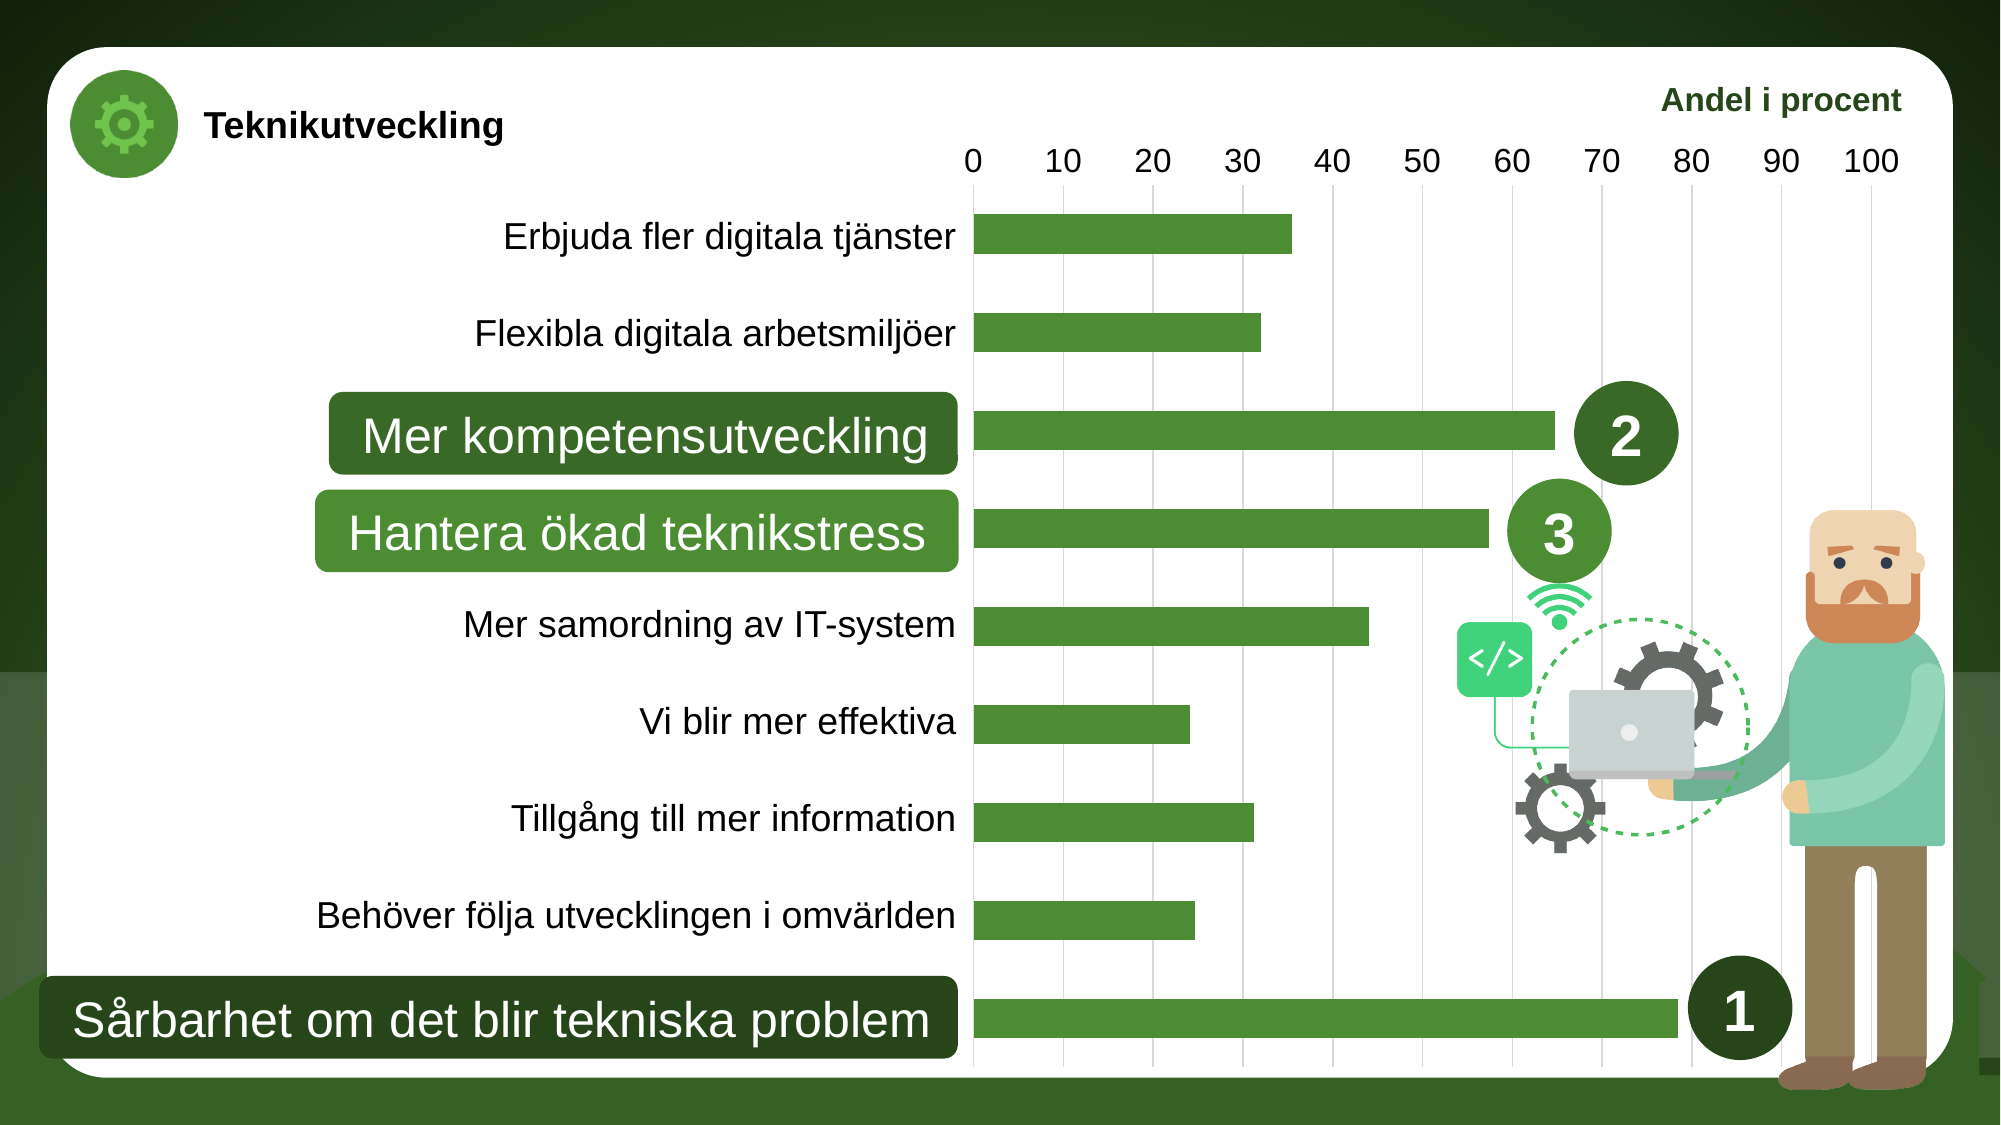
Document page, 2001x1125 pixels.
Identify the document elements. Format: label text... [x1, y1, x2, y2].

table_cell Behöver följa utvecklingen i omvärlden [17, 866, 944, 963]
text_box Mer kompetensutveckling [327, 390, 944, 476]
text_box Andel i procent [1645, 70, 1918, 123]
text_box Sårbarhet om det blir tekniska problem [38, 974, 944, 1060]
table_cell Hantera ökad teknikstress [17, 479, 944, 575]
text_box Teknikutveckling [188, 70, 632, 178]
table_cell Mer samordning av IT-system [17, 575, 944, 673]
chart [944, 123, 1920, 1087]
table_cell Flexibla digitala arbetsmiljöer [17, 284, 944, 381]
text_box Hantera ökad teknikstress [314, 488, 944, 574]
table_cell Mer kompetensutveckling [17, 381, 944, 479]
table_cell Sårbarhet om det blir tekniska problem [17, 963, 944, 1060]
table_header Erbjuda fler digitala tjänster [17, 187, 944, 284]
picture [0, 0, 2001, 1125]
table_cell Vi blir mer effektiva [17, 673, 944, 769]
table_cell Tillgång till mer information [17, 769, 944, 866]
